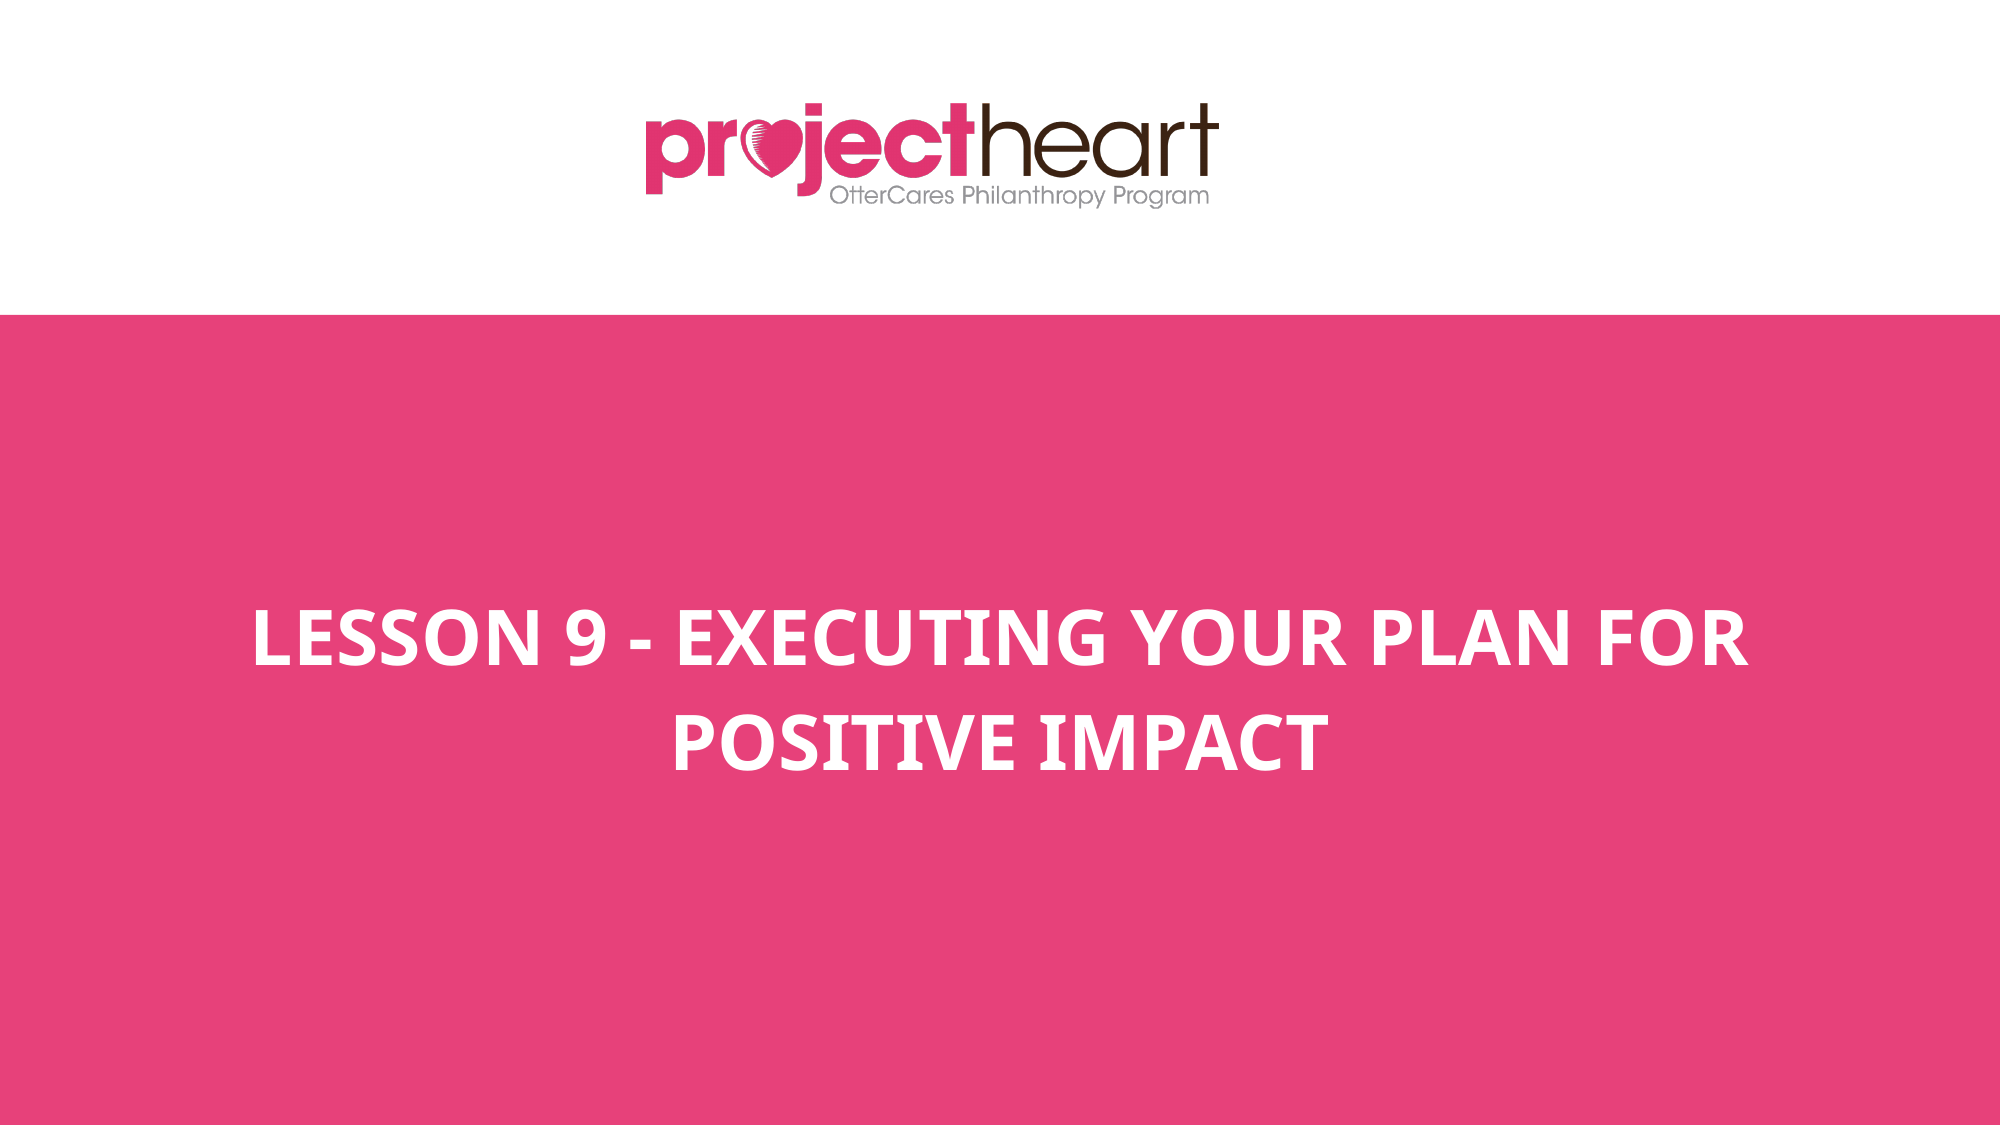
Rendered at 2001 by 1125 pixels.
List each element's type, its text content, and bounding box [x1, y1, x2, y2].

picture [646, 103, 1219, 209]
title LESSON 9 - EXECUTING YOUR PLAN FOR POSITIVE IMPACT [107, 582, 1893, 793]
